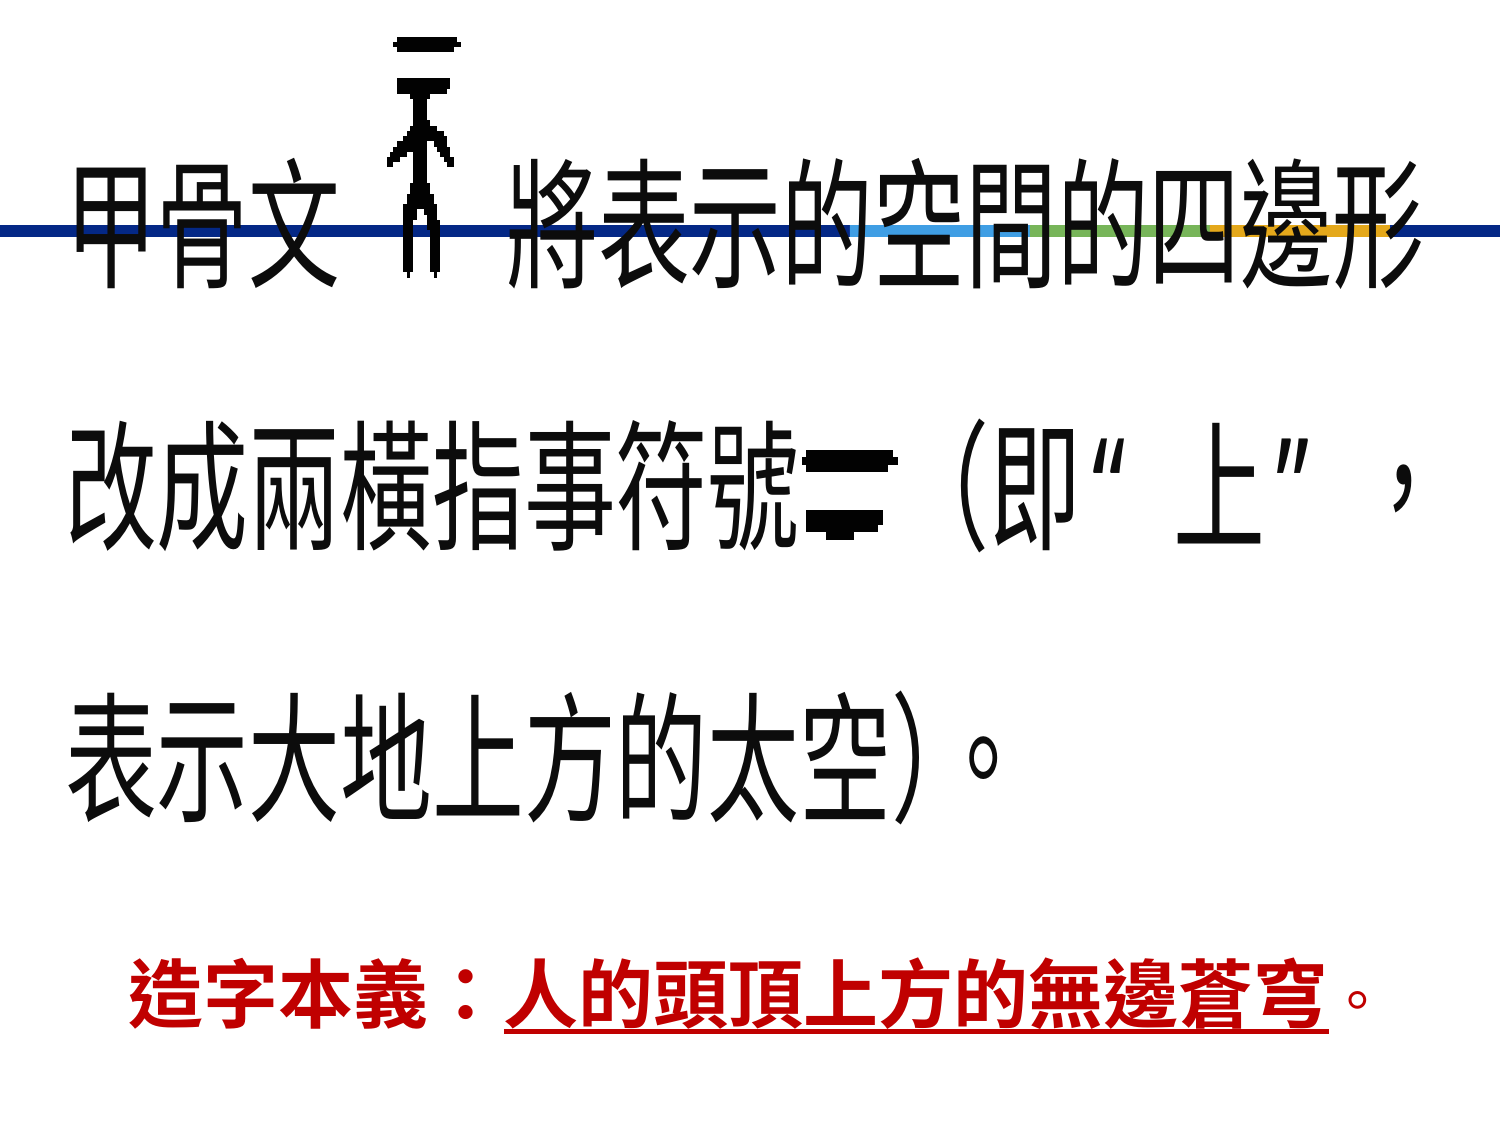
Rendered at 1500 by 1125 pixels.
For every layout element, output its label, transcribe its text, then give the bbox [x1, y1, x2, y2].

picture [64, 0, 1428, 906]
text_box 造字本義：人的頭頂上方的無邊蒼穹。 [114, 940, 1378, 1046]
